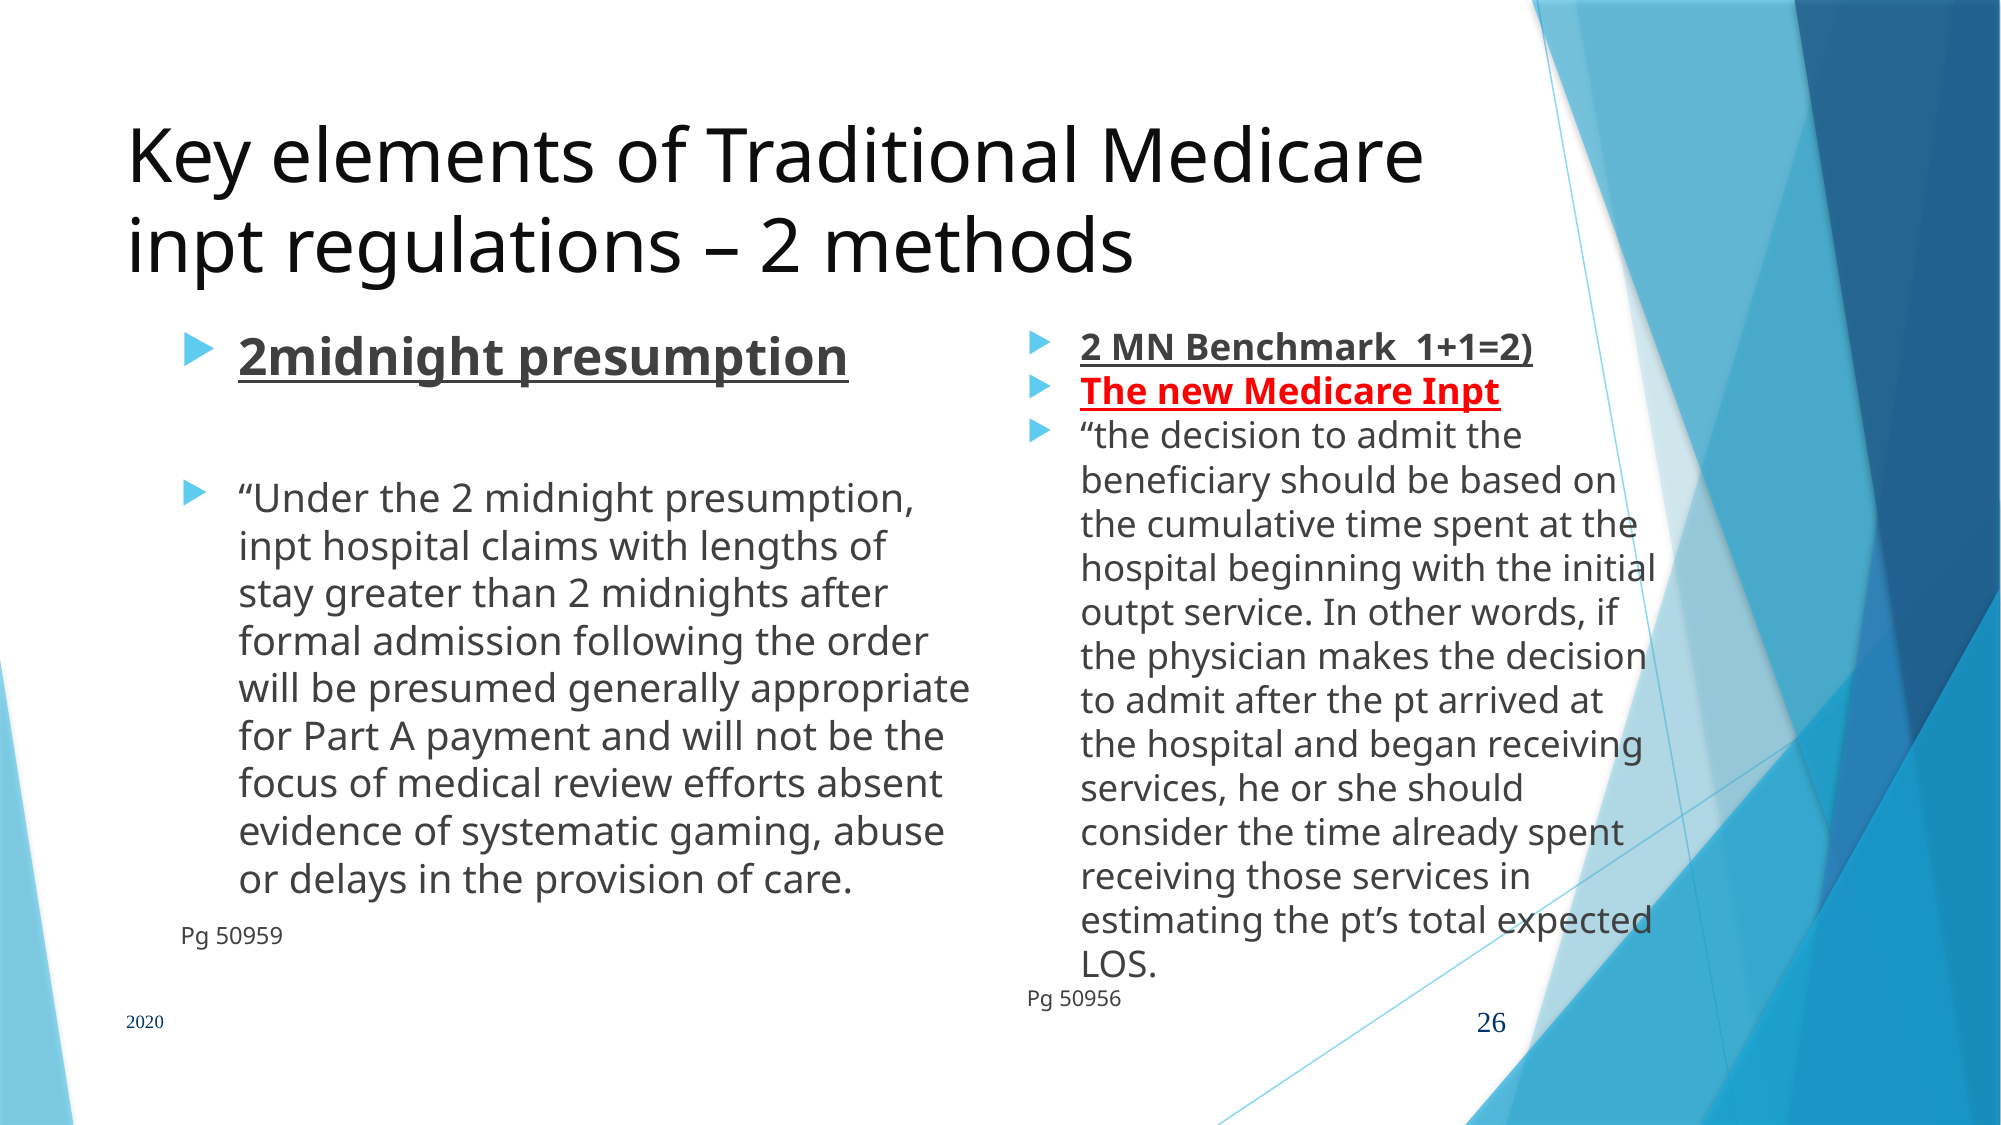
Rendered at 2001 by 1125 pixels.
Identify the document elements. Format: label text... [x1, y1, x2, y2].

list 2 MN Benchmark 1+1=2) The new Medicare Inpt “the decision to admit the beneficiary should be based on the cumulative time spent at the hospital beginning with the initial outpt service. In other words, if the physician makes the decision to admit after the pt arrived at the hospital and began receiving services, he or she should consider the time already spent receiving those services in estimating the pt’s total expected LOS. Pg 50956 [1011, 316, 1675, 1025]
list 2midnight presumption “Under the 2 midnight presumption, inpt hospital claims with lengths of stay greater than 2 midnights after formal admission following the order will be presumed generally appropriate for Part A payment and will not be the focus of medical review efforts absent evidence of systematic gaming, abuse or delays in the provision of care. Pg 50959 [165, 316, 988, 968]
title Key elements of Traditional Medicare inpt regulations – 2 methods [111, 99, 1522, 317]
slide_number 26 [1409, 991, 1522, 1051]
footer 2020 [111, 991, 1145, 1051]
